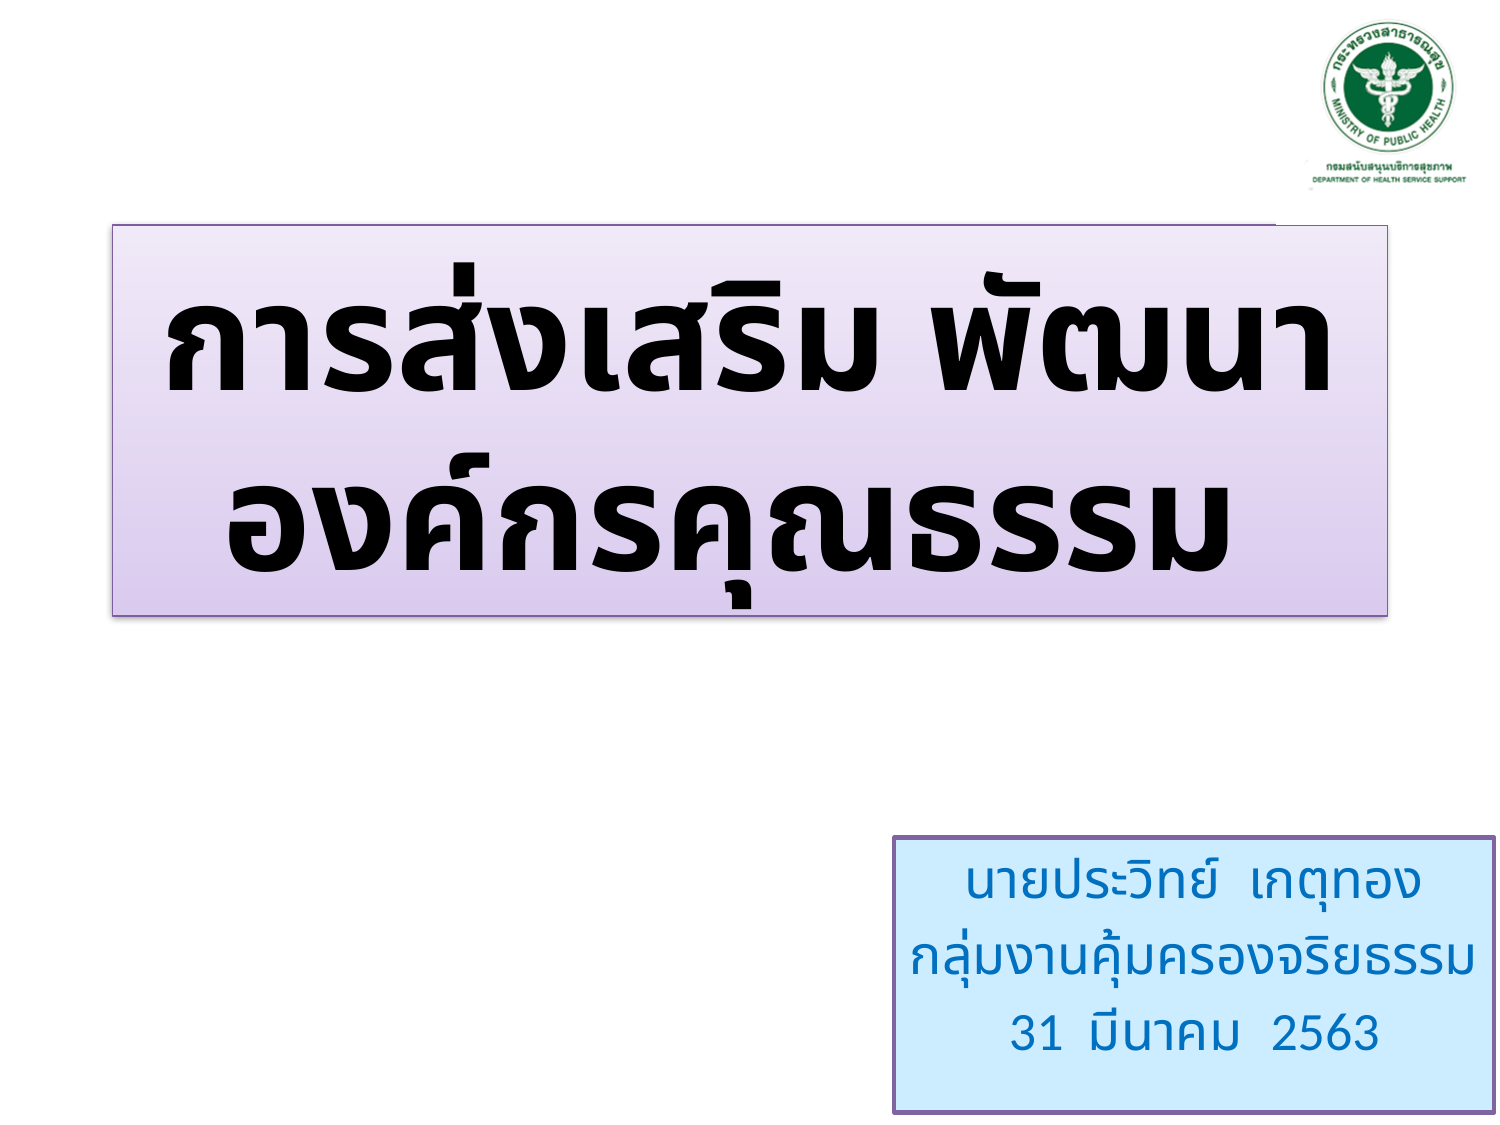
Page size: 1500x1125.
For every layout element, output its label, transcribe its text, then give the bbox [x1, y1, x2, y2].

picture [1275, 1, 1500, 225]
title การส่งเสริม พัฒนา องค์กรคุณธรรม [112, 224, 1388, 617]
subtitle นายประวิทย์ เกตุทอง กลุ่มงานคุ้มครองจริยธรรม 31 มีนาคม 2563 [892, 835, 1496, 1115]
